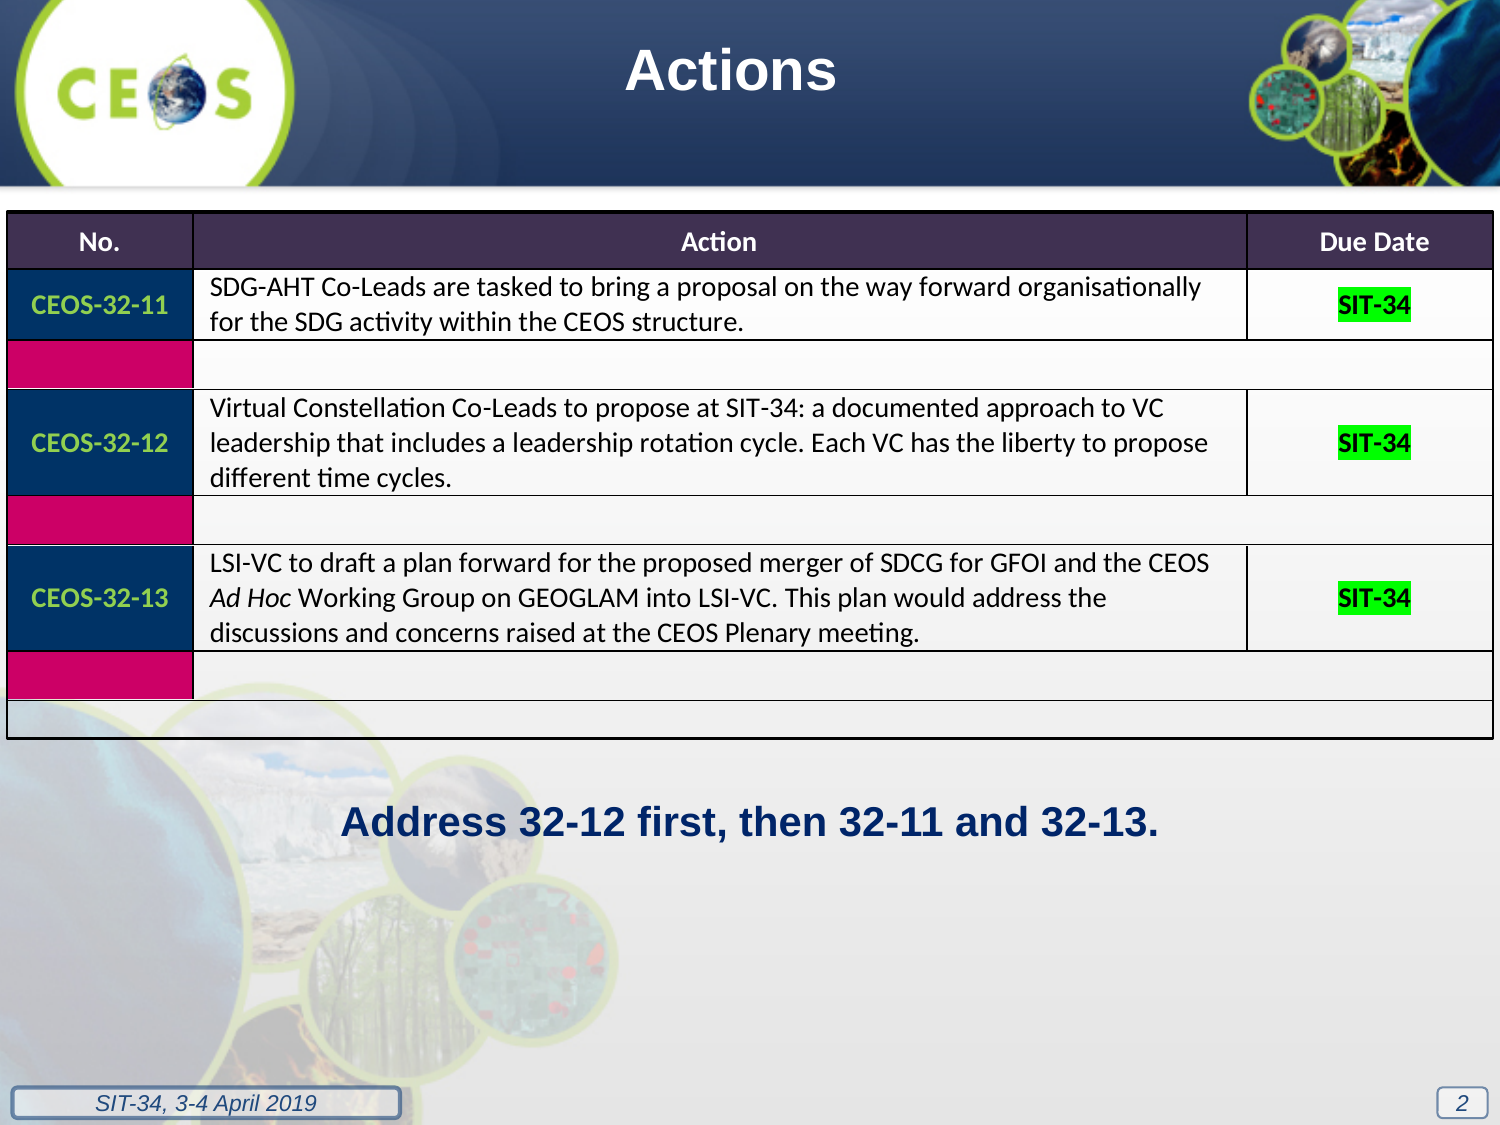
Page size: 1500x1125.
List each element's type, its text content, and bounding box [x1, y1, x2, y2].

picture [0, 0, 1500, 1125]
list Actions [324, 24, 1138, 188]
slide_number 2 [1436, 1086, 1489, 1120]
list Address 32-12 first, then 32-11 and 32-13. [12, 787, 1488, 882]
